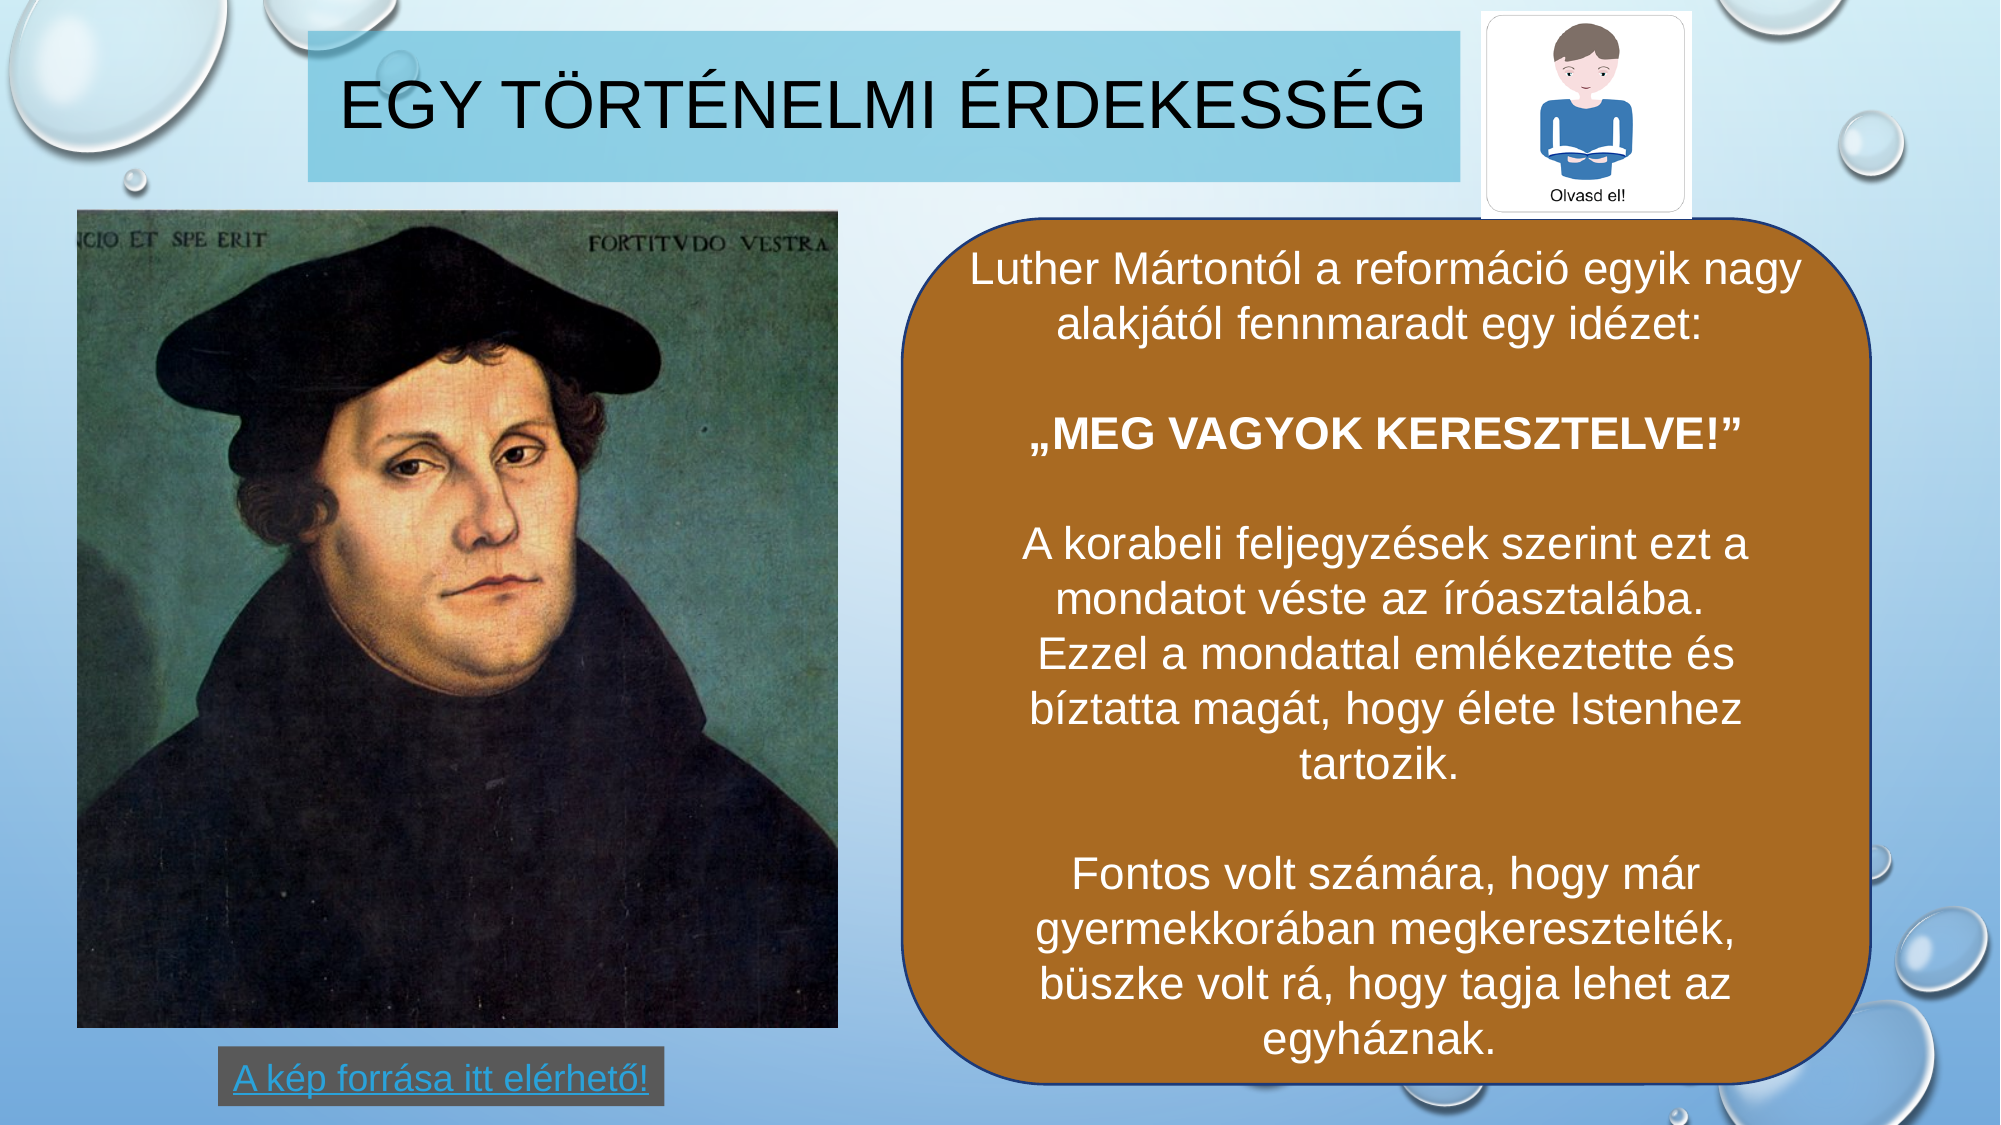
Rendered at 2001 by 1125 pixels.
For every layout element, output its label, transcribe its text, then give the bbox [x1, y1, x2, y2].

title Egy történelmi Érdekesség [307, 30, 1461, 183]
text_box A kép forrása itt elérhető! [218, 1046, 665, 1107]
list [77, 209, 839, 1028]
picture [0, 0, 2000, 1125]
text_box Luther Mártontól a reformáció egyik nagy alakjától fennmaradt egy idézet: „MEG VAGYOK KERESZTELVE!” A korabeli feljegyzések szerint ezt a mondatot véste az íróasztalába. Ezzel a mondattal emlékeztette és bíztatta magát, hogy élete Istenhez tartozik. Fontos volt számára, hogy már gyermekkorában megkeresztelték, büszke volt rá, hogy tagja lehet az egyháznak. [900, 217, 1872, 1086]
